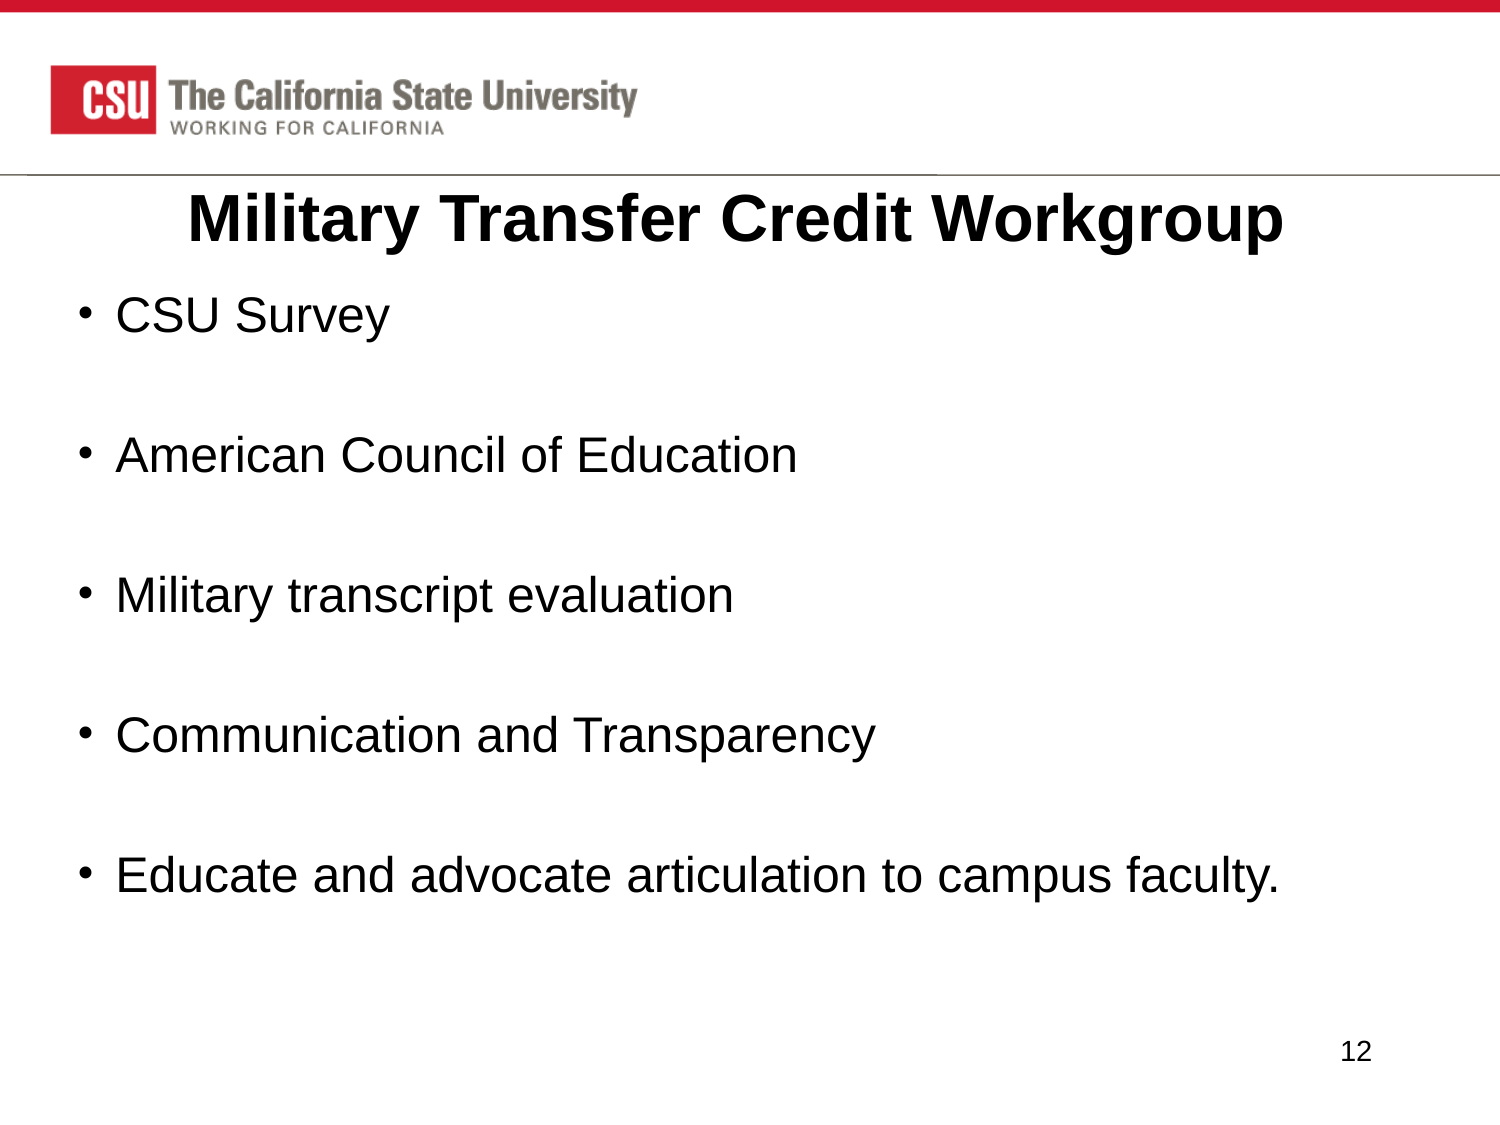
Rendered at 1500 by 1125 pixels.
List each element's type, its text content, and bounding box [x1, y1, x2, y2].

title Military Transfer Credit Workgroup [62, 149, 1413, 263]
slide_number 12 [1074, 1024, 1388, 1101]
list CSU Survey American Council of Education Military transcript evaluation Communication and Transparency Educate and advocate articulation to campus faculty. [61, 275, 1450, 1013]
picture [50, 65, 638, 135]
